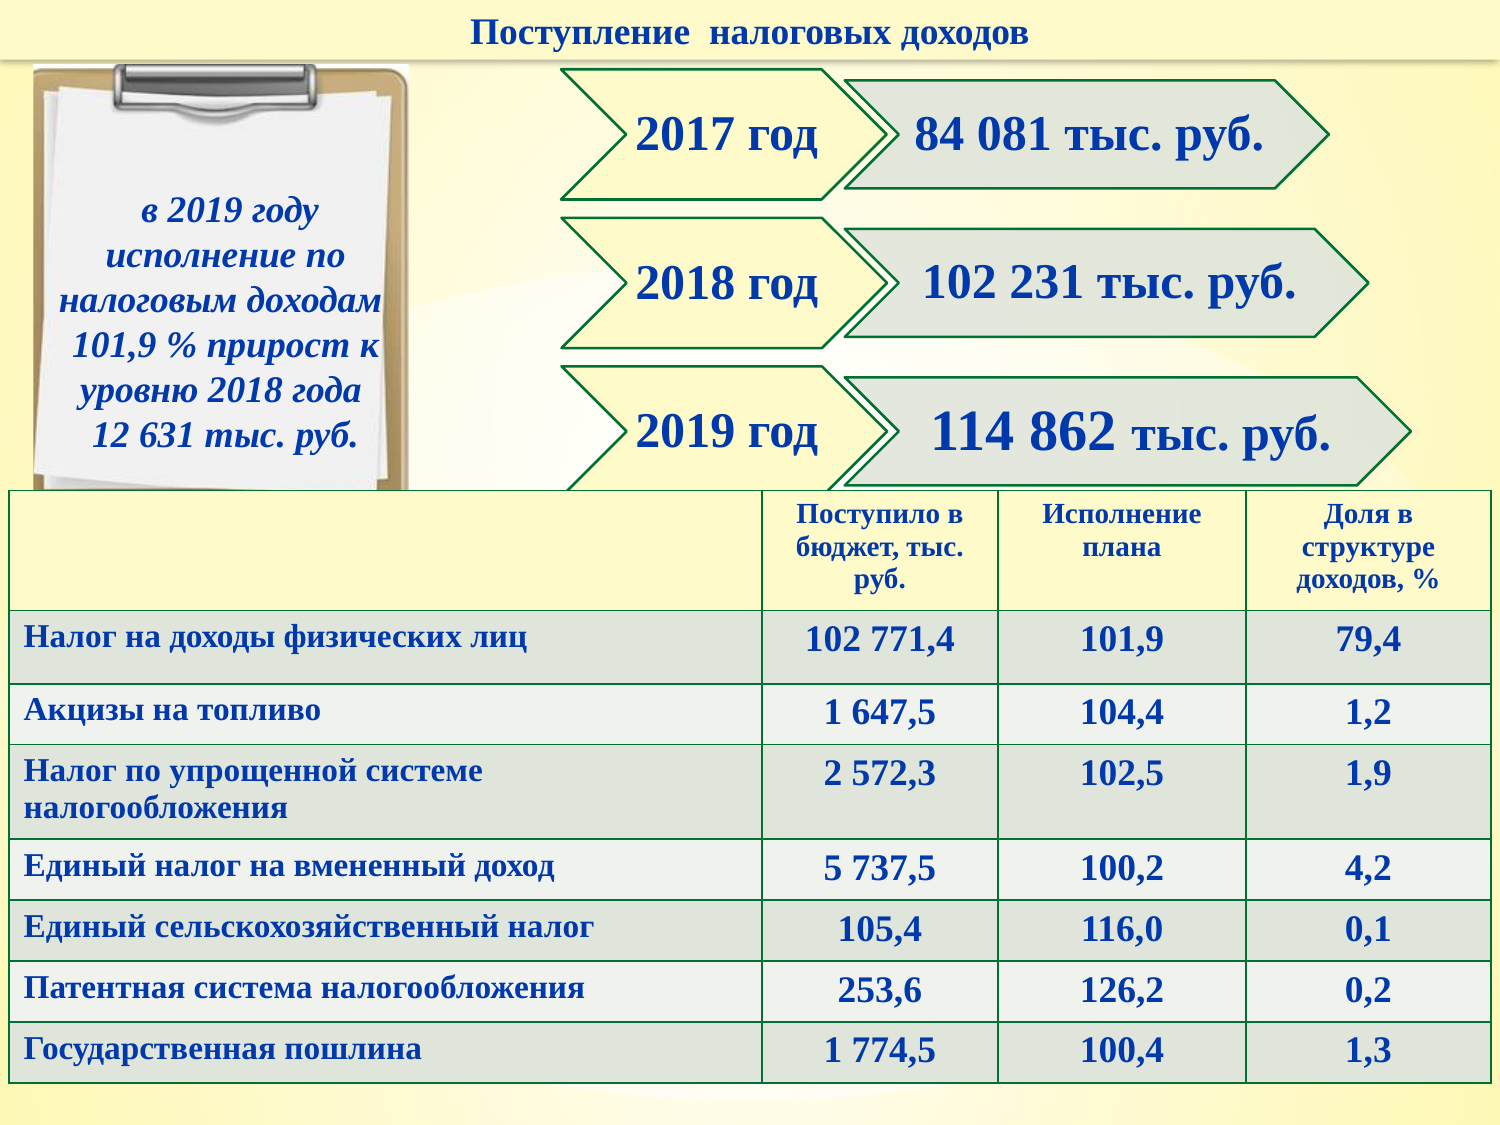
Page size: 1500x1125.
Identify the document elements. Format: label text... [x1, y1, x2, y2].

table_cell 101,9 [999, 611, 1245, 683]
table_cell 100,2 [999, 840, 1245, 899]
table_cell 105,4 [763, 901, 997, 960]
table_cell Государственная пошлина [10, 1023, 761, 1082]
table_cell Единый сельскохозяйственный налог [10, 901, 761, 960]
table_cell 104,4 [999, 685, 1245, 744]
table_cell 1,9 [1247, 745, 1490, 838]
table_cell 1 647,5 [763, 685, 997, 744]
table_cell 5 737,5 [763, 840, 997, 899]
text_box Поступление налоговых доходов [0, 0, 1500, 60]
table_header [10, 491, 761, 610]
table_cell 79,4 [1247, 611, 1490, 683]
table_cell 0,1 [1247, 901, 1490, 960]
table_cell 1,2 [1247, 685, 1490, 744]
table_cell 116,0 [999, 901, 1245, 960]
table_cell Налог на доходы физических лиц [10, 611, 761, 683]
table_cell 102,5 [999, 745, 1245, 838]
table_cell Единый налог на вмененный доход [10, 840, 761, 899]
table_cell 253,6 [763, 962, 997, 1021]
table_header Исполнение плана [999, 508, 1245, 610]
table_cell Акцизы на топливо [10, 685, 761, 744]
table_cell Налог по упрощенной системе налогообложения [10, 745, 761, 838]
table_cell 126,2 [999, 962, 1245, 1021]
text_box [560, 68, 1412, 498]
table_cell 2 572,3 [763, 745, 997, 838]
table_header Доля в структуре доходов, % [1247, 491, 1490, 610]
table_header Поступило в бюджет, тыс. руб. [763, 508, 997, 610]
table_cell 100,4 [999, 1023, 1245, 1082]
table_cell 0,2 [1247, 962, 1490, 1021]
table_cell Патентная система налогообложения [10, 962, 761, 1021]
table_cell 4,2 [1247, 840, 1490, 899]
table_cell 1,3 [1247, 1023, 1490, 1082]
table_cell 102 771,4 [763, 611, 997, 683]
table_cell 1 774,5 [763, 1023, 997, 1082]
picture [33, 64, 409, 491]
